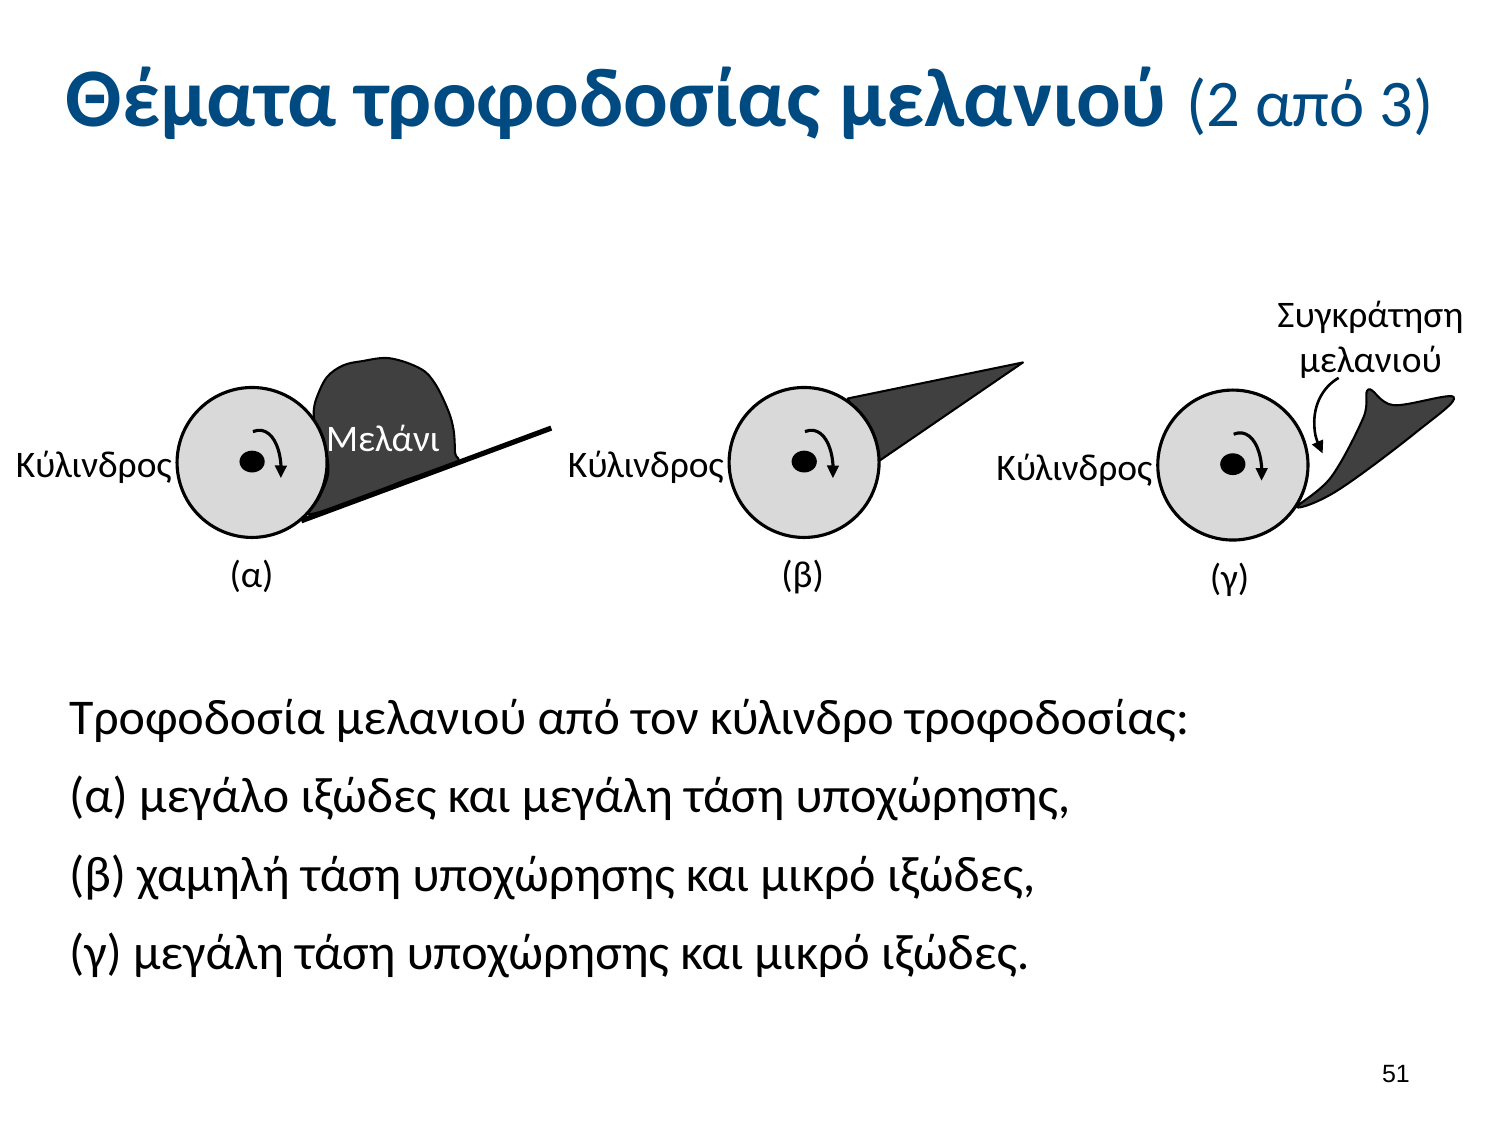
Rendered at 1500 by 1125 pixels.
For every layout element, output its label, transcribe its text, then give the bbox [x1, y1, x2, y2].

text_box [551, 361, 975, 604]
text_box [980, 282, 1495, 607]
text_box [0, 357, 552, 604]
slide_number 50 [1074, 1042, 1425, 1103]
title Θέματα τροφοδοσίας μελανιού (2 από 3) [0, 19, 1500, 169]
list Τροφοδοσία μελανιού από τον κύλινδρο τροφοδοσίας: (α) μεγάλο ιξώδες και μεγάλη τάση υποχώρησης, (β) χαμηλή τάση υποχώρησης και μικρό ιξώδες, (γ) μεγάλη τάση υποχώρησης και μικρό ιξώδες. [54, 668, 1405, 1083]
